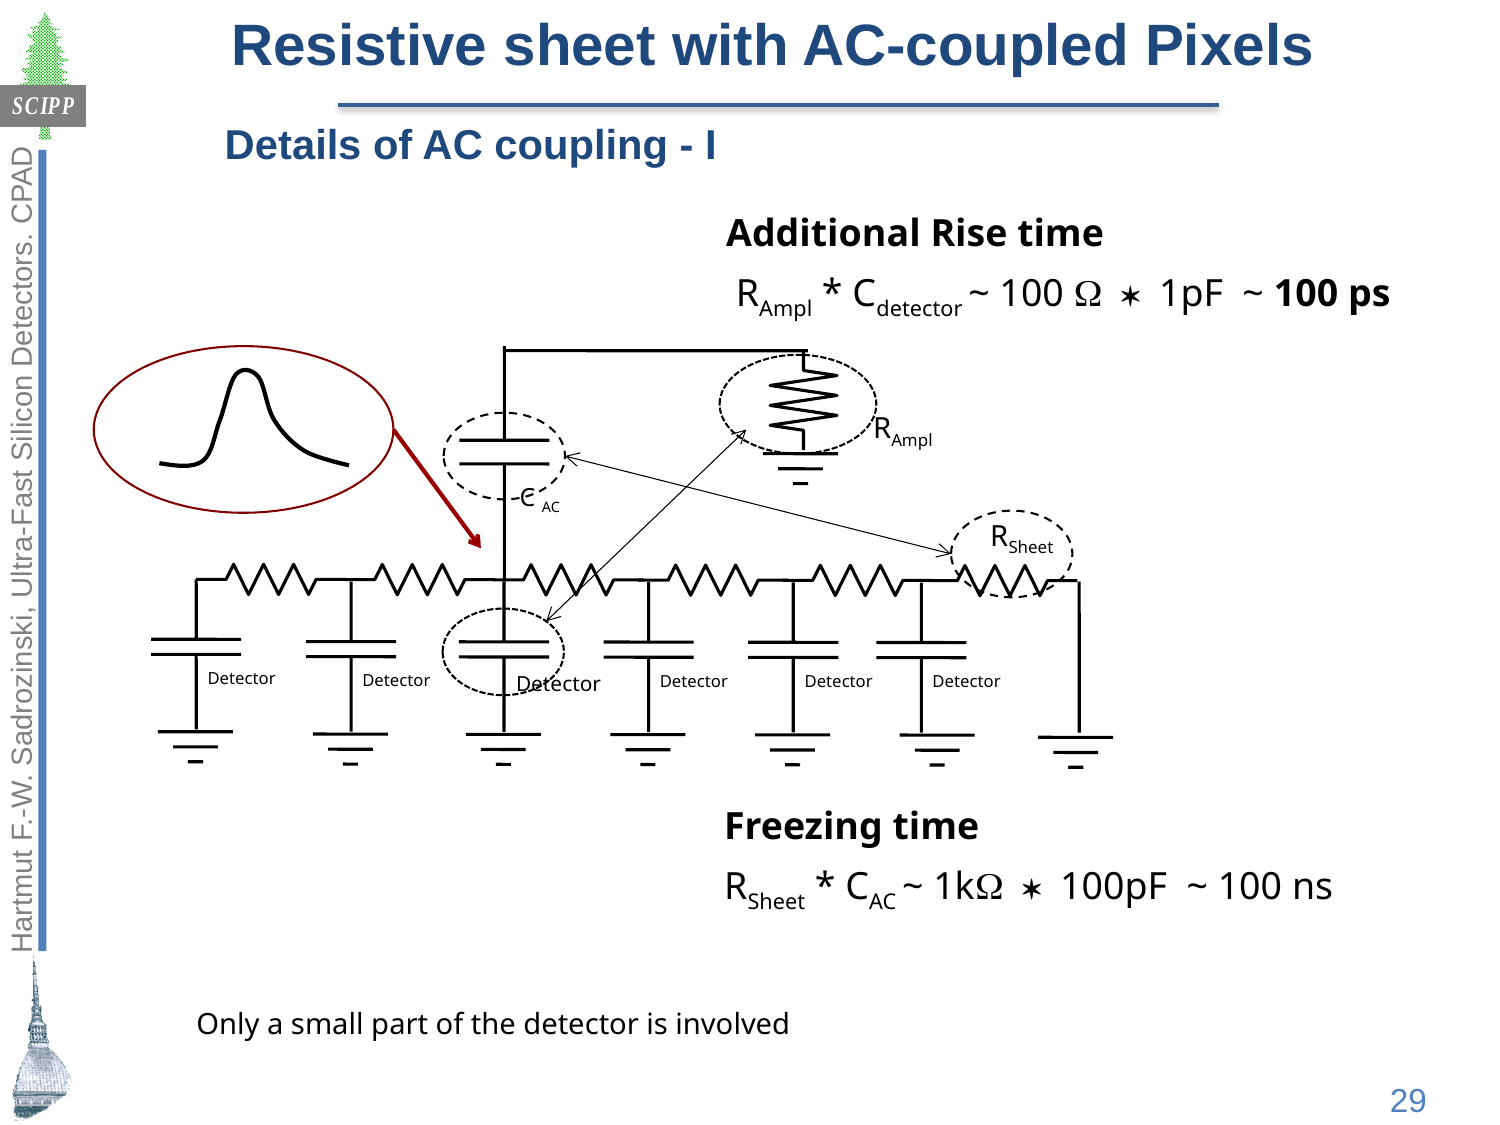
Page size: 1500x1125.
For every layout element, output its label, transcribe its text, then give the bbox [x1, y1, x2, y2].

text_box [93, 188, 1500, 1048]
footer Hartmut F.-W. Sadrozinski, Ultra-Fast Silicon Detectors. CPAD [0, 87, 43, 1013]
list Resistive sheet with AC-coupled Pixels [46, 0, 1500, 106]
text_box Details of AC coupling - I [64, 112, 877, 225]
slide_number 29 [1375, 1073, 1467, 1125]
picture [0, 950, 80, 1125]
